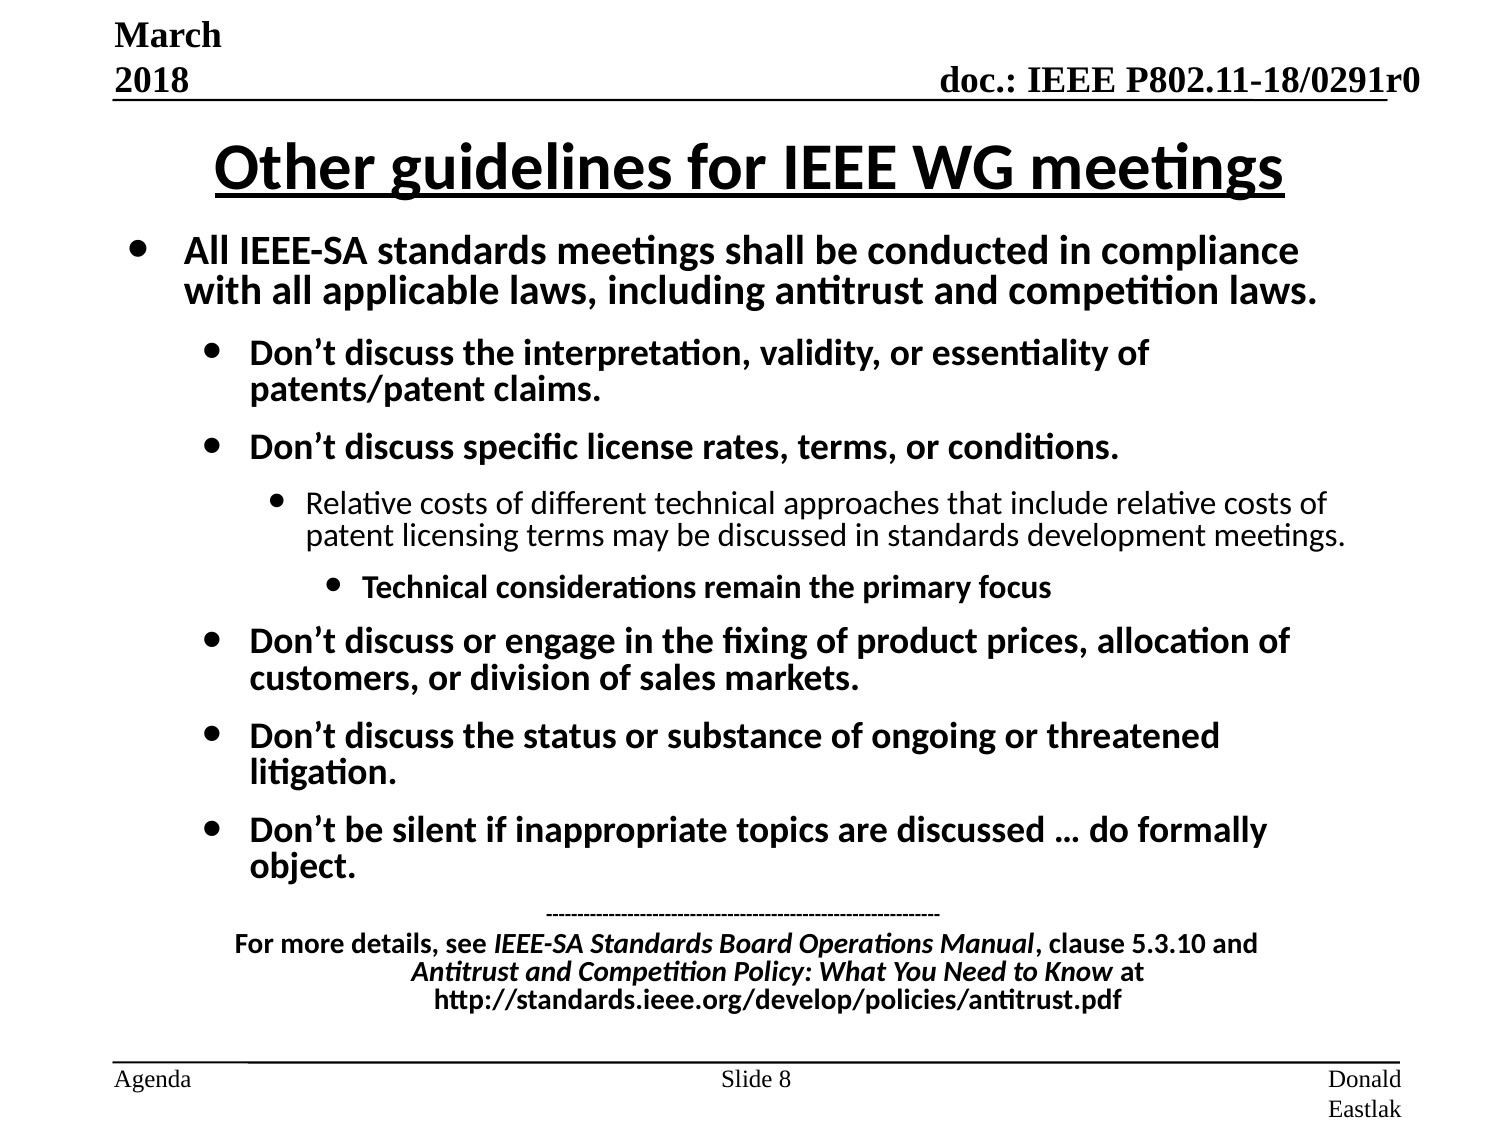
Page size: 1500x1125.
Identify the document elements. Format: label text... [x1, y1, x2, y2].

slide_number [114, 54, 290, 100]
list All IEEE-SA standards meetings shall be conducted in compliance with all applicable laws, including antitrust and competition laws. Don’t discuss the interpretation, validity, or essentiality of patents/patent claims. Don’t discuss specific license rates, terms, or conditions. Relative costs of different technical approaches that include relative costs of patent licensing terms may be discussed in standards development meetings. Technical considerations remain the primary focus Don’t discuss or engage in the fixing of product prices, allocation of customers, or division of sales markets. Don’t discuss the status or substance of ongoing or threatened litigation. Don’t be silent if inappropriate topics are discussed … do formally object. --------------------------------------------------------------- For more details, see IEEE-SA Standards Board Operations Manual, clause 5.3.10 and Antitrust and Competition Policy: What You Need to Know at http://standards.ieee.org/develop/policies/antitrust.pdf [112, 224, 1388, 963]
slide_number Slide 8 [712, 1062, 800, 1093]
footer Donald Eastlake 3rd, Huawei Technologies [1325, 1062, 1402, 1093]
title Other guidelines for IEEE WG meetings [75, 50, 1425, 275]
